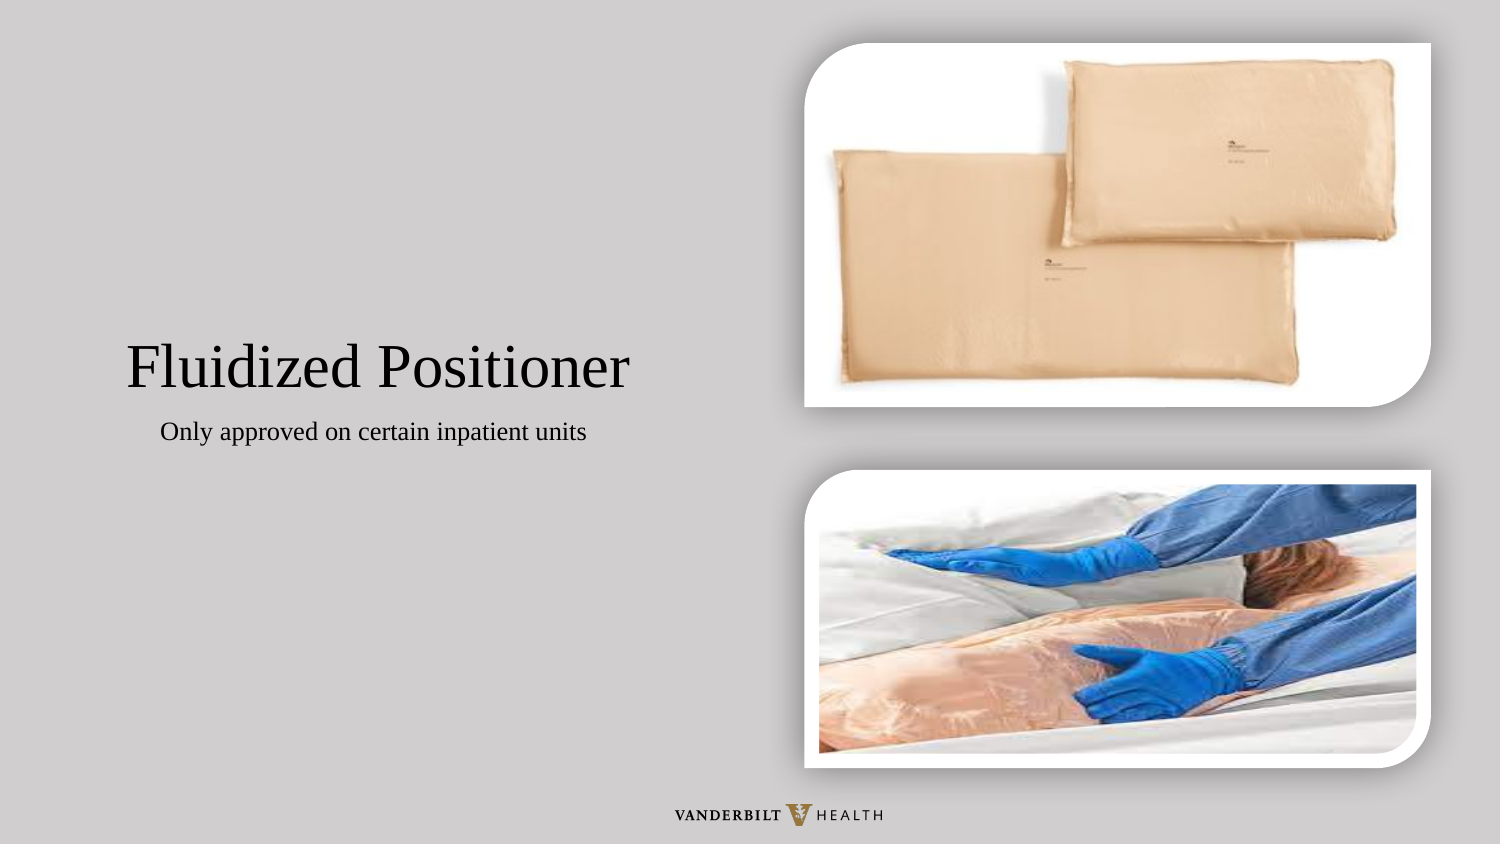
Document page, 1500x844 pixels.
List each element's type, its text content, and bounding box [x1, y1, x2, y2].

text_box Only approved on certain inpatient units [54, 399, 625, 464]
picture [811, 50, 1424, 400]
title Fluidized Positioner [0, 311, 779, 422]
picture [811, 477, 1424, 761]
picture [653, 782, 904, 844]
